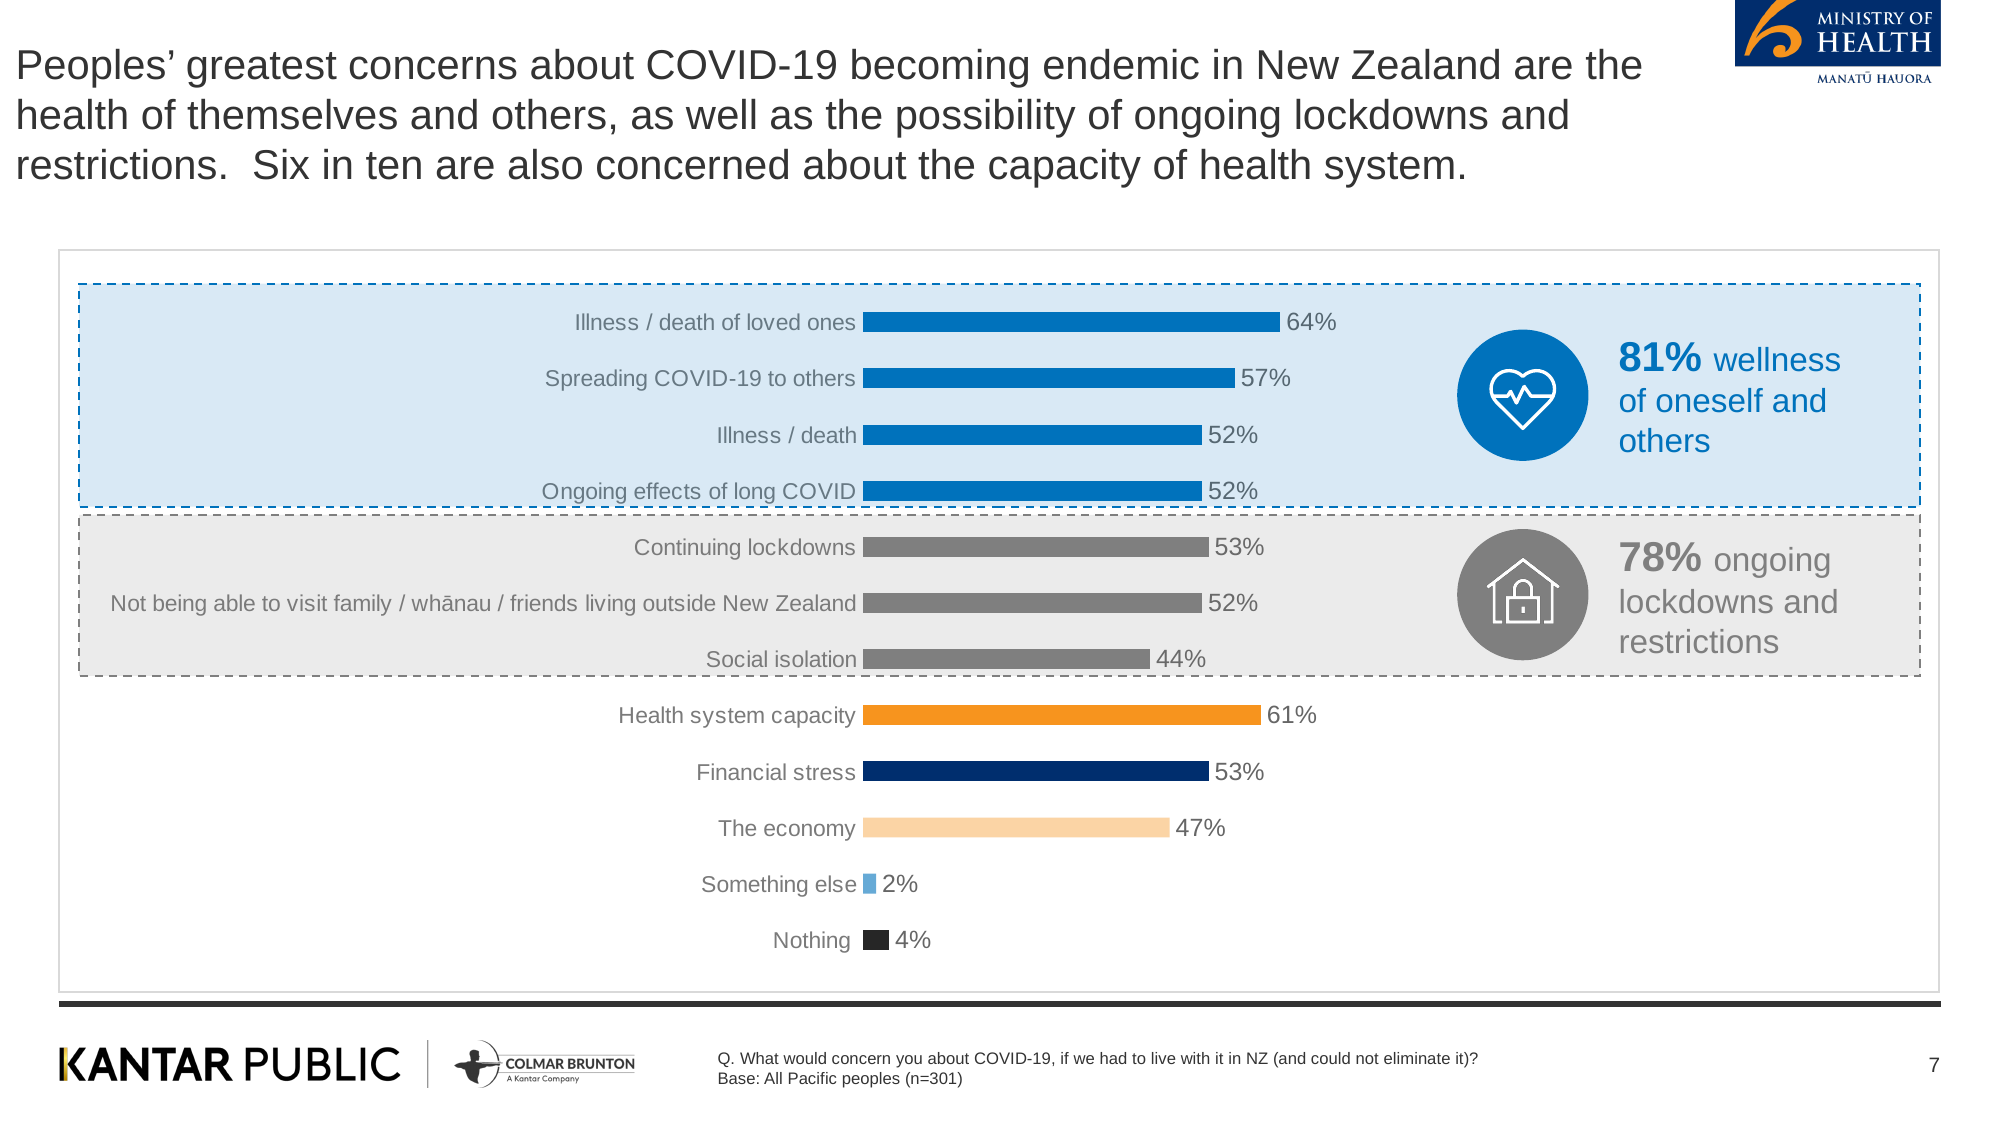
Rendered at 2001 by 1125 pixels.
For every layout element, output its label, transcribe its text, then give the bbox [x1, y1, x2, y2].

picture [1481, 551, 1564, 634]
chart [11, 250, 1941, 1018]
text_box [1489, 368, 1557, 431]
slide_number 7 [1780, 1048, 1941, 1081]
title Peoples’ greatest concerns about COVID-19 becoming endemic in New Zealand are the health of themselves and others, as well as the possibility of ongoing lockdowns and restrictions. Six in ten are also concerned about the capacity of health system. [15, 37, 1689, 104]
picture [1735, 0, 1941, 83]
picture [59, 1040, 635, 1088]
text_box Q. What would concern you about COVID-19, if we had to live with it in NZ (and could not eliminate it)? Base: All Pacific peoples (n=301) [702, 1040, 1825, 1096]
